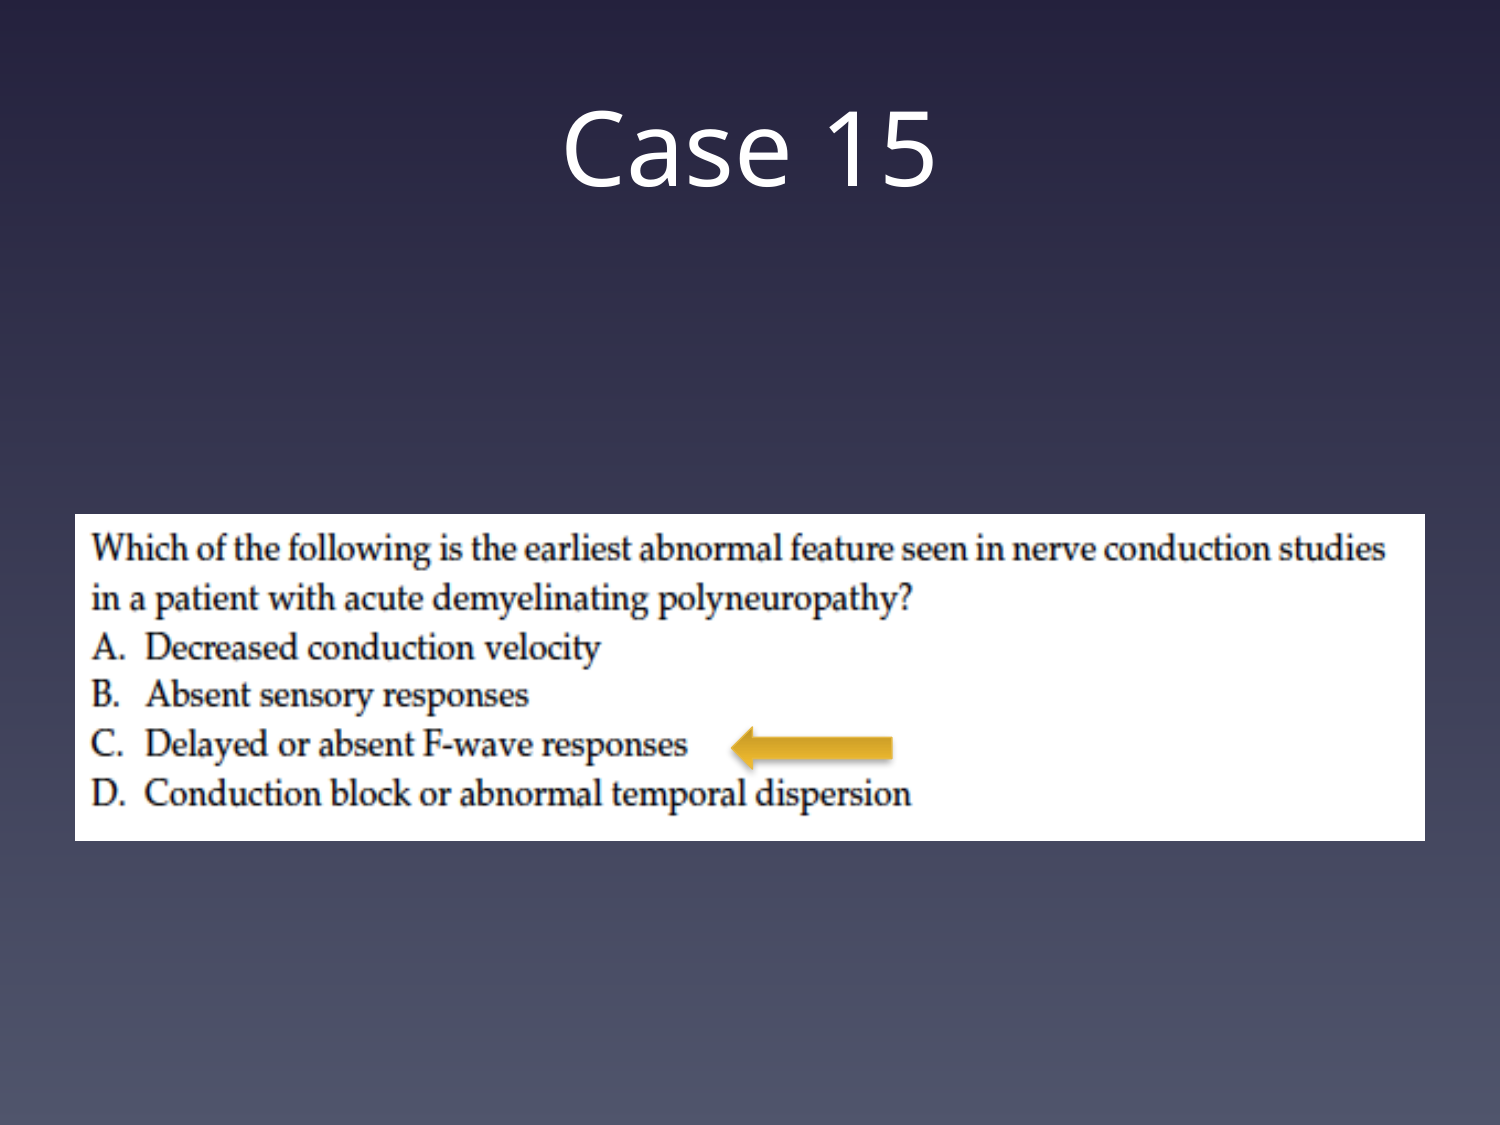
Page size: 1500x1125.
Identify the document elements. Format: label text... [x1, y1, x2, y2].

title Case 15 [75, 75, 1425, 261]
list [74, 262, 1426, 1093]
